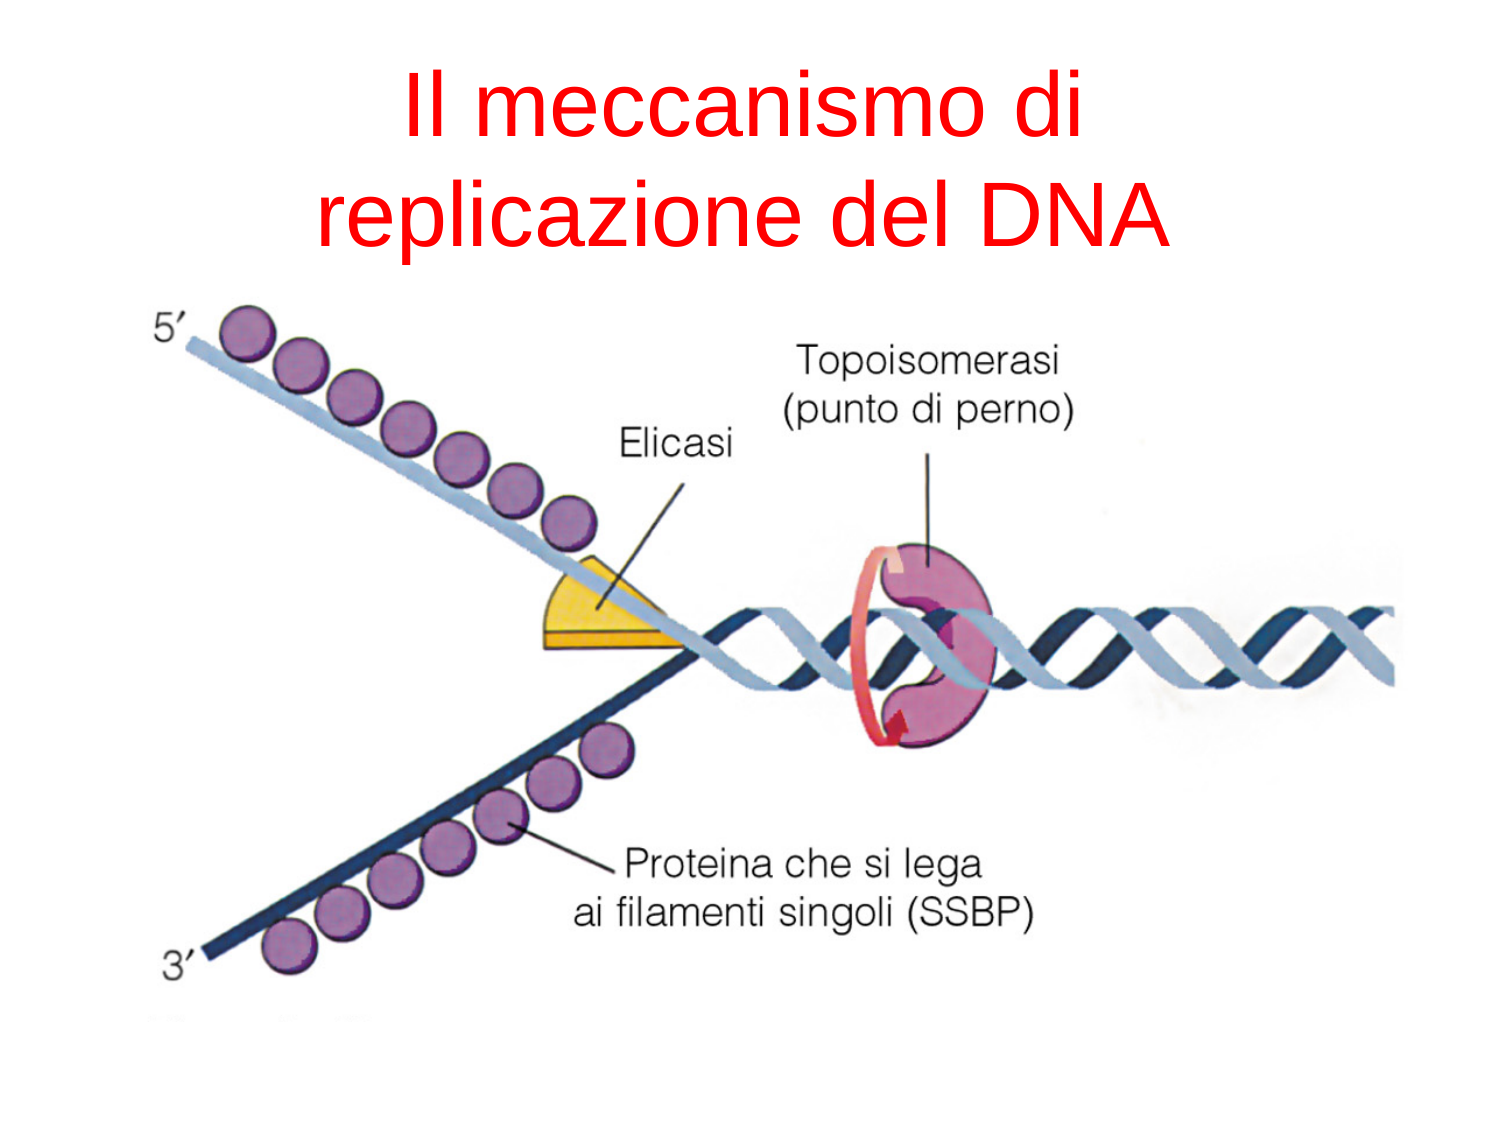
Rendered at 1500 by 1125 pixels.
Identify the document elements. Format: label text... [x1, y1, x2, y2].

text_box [99, 249, 1463, 1022]
text_box Il meccanismo di replicazione del DNA [131, 37, 1357, 248]
